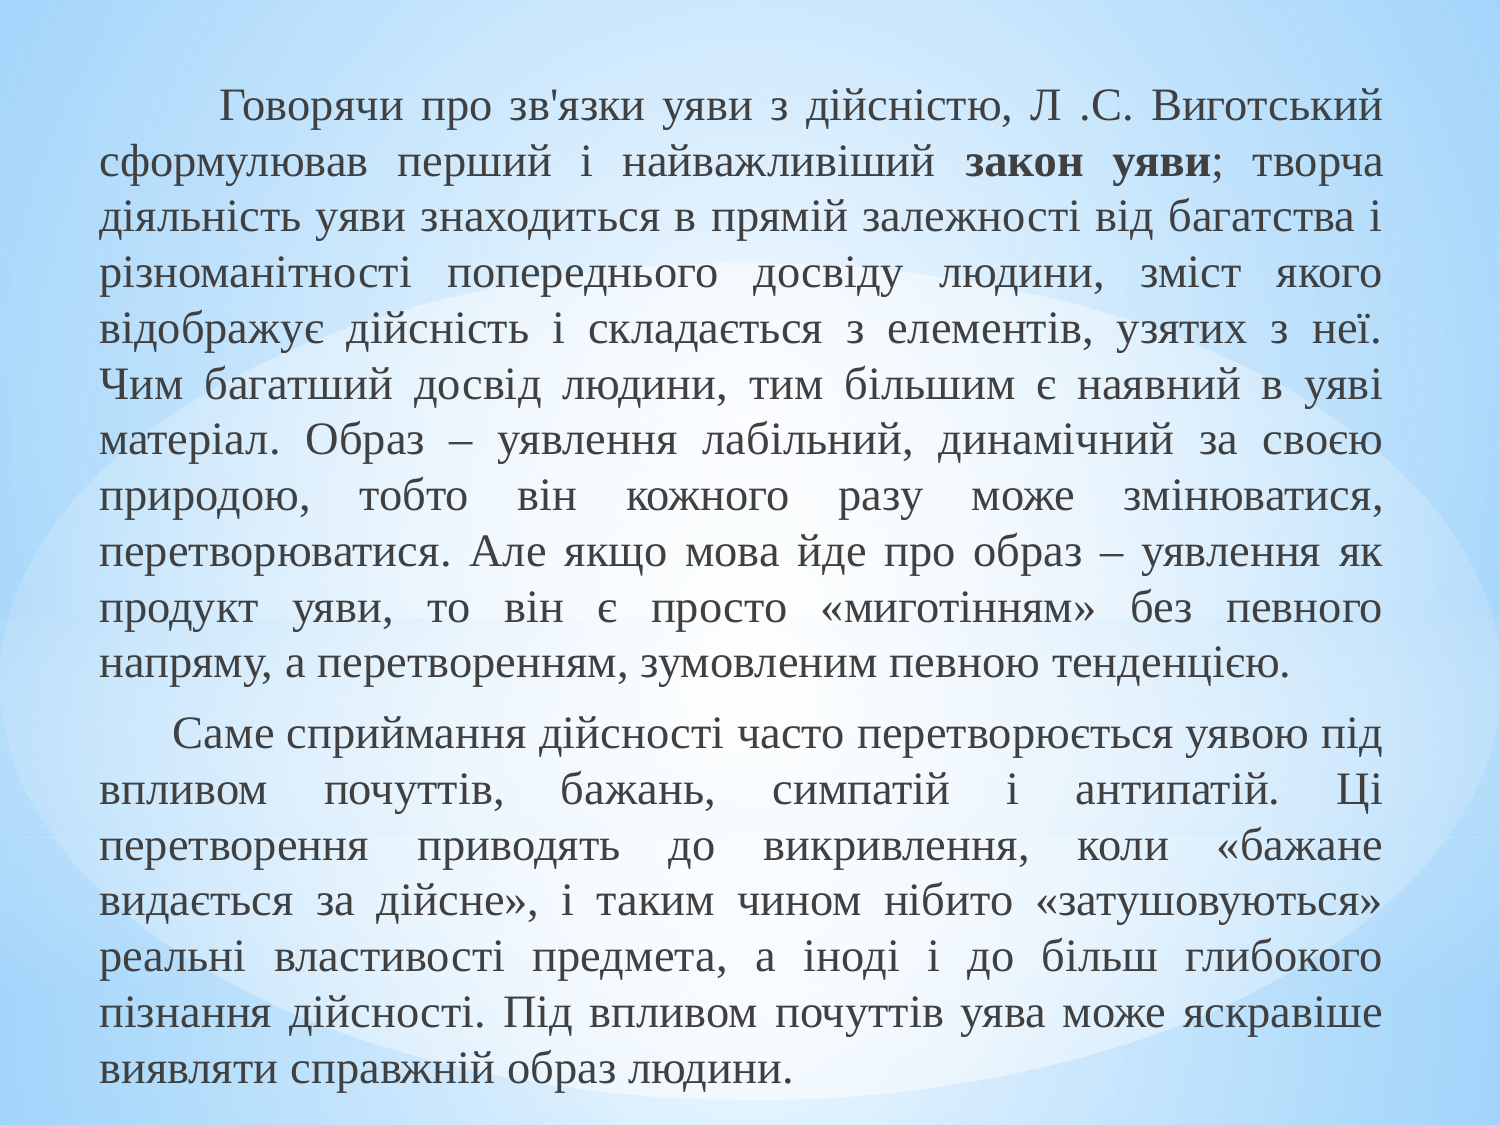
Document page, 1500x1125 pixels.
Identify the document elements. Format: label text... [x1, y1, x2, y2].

list Говорячи про зв'язки уяви з дійсністю, Л .С. Виготський сформулював перший і найважливіший закон уяви; творча діяльність уяви знаходиться в прямій залежності від багатства і різноманітності попереднього досвіду людини, зміст якого відображує дійсність і складається з елементів, узятих з неї. Чим багатший досвід людини, тим більшим є наявний в уяві матеріал. Образ – уявлення лабільний, динамічний за своєю природою, тобто він кожного разу може змінюватися, перетворюватися. Але якщо мова йде про образ – уявлення як продукт уяви, то він є просто «миготінням» без певного напряму, а перетворенням, зумовленим певною тенденцією. Саме сприймання дійсності часто перетворюється уявою під впливом почуттів, бажань, симпатій і антипатій. Ці перетворення приводять до викривлення, коли «бажане видається за дійсне», і таким чином нібито «затушовуються» реальні властивості предмета, а іноді і до більш глибокого пізнання дійсності. Під впливом почуттів уява може яскравіше виявляти справжній образ людини. [76, 66, 1400, 1106]
